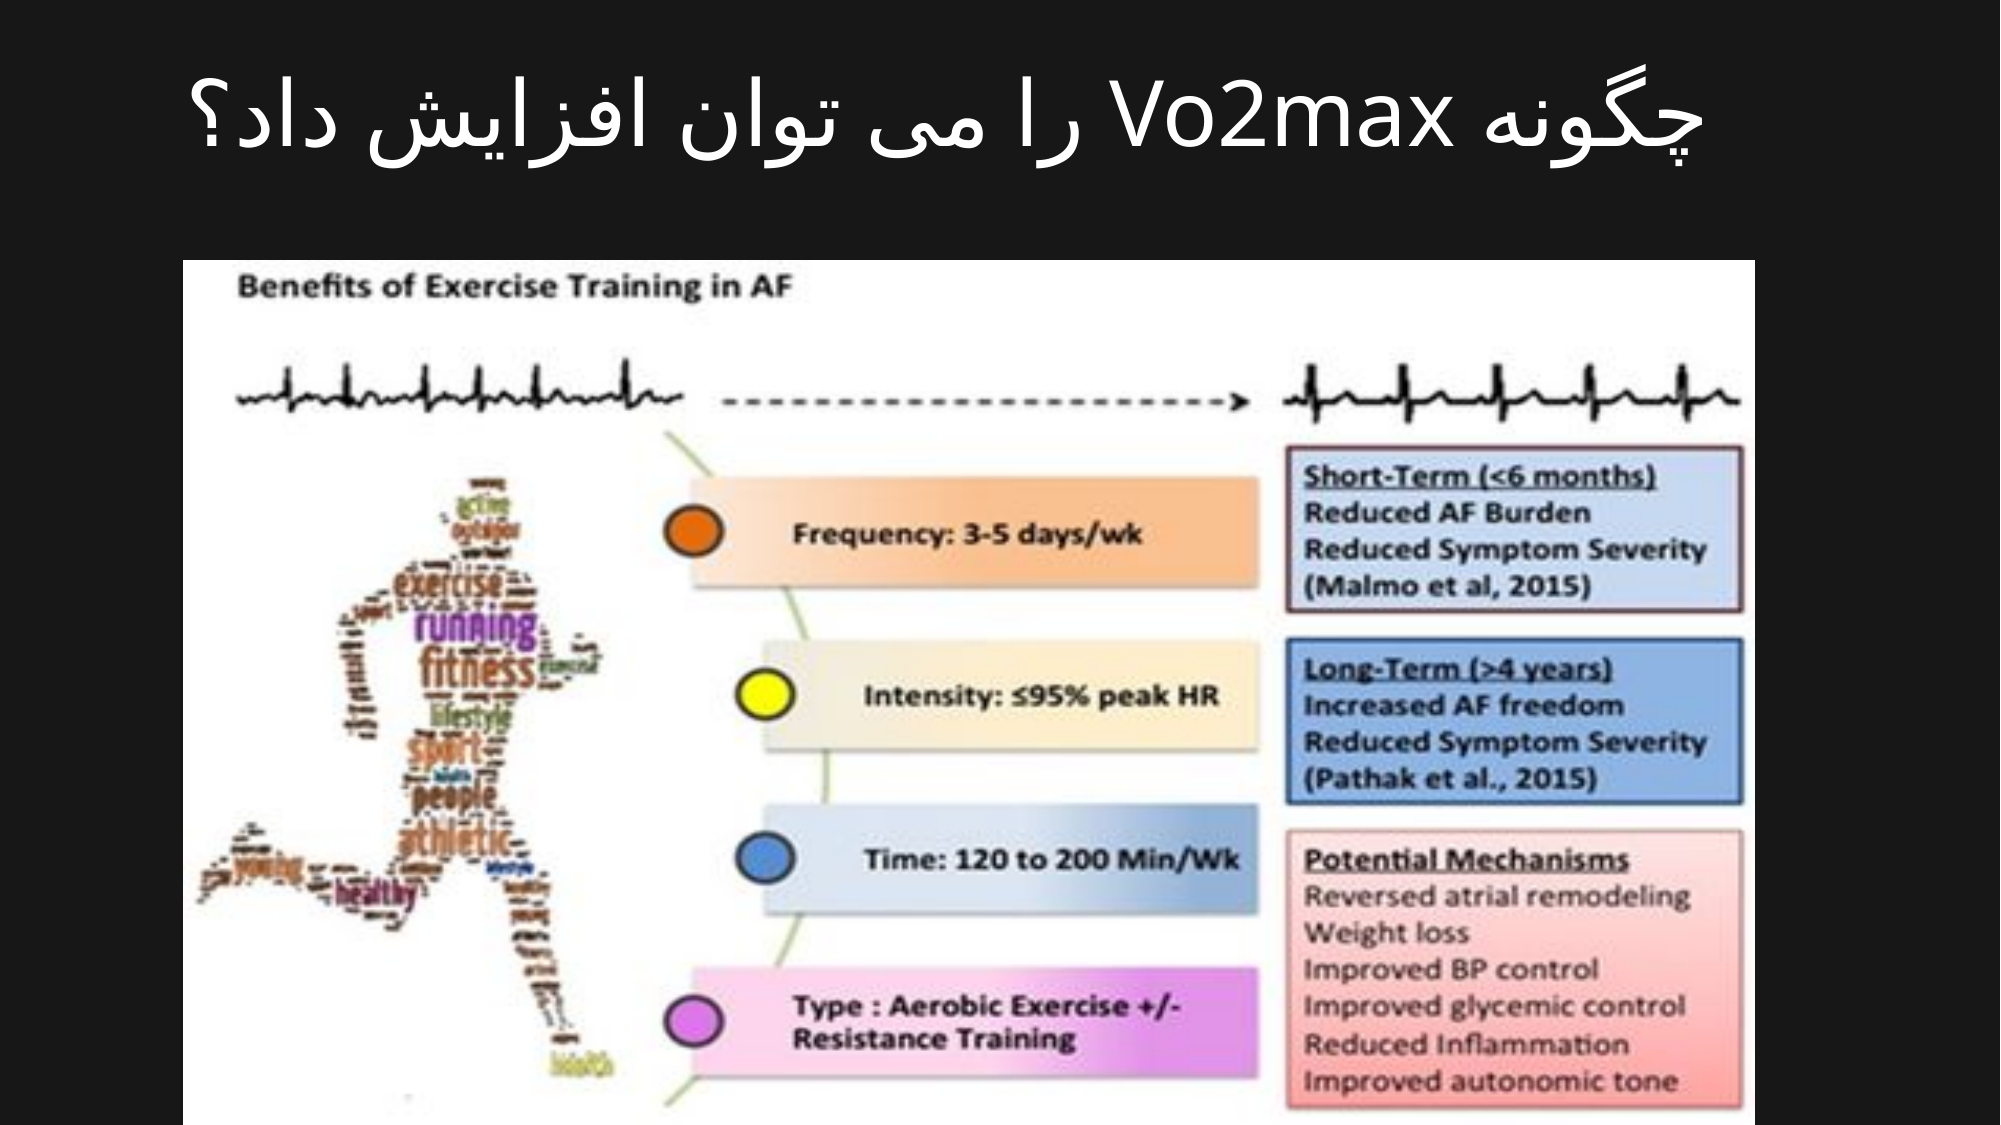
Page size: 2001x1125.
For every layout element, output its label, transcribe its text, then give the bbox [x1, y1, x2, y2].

title چگونه Vo2max را می توان افزایش داد؟ [85, 8, 1811, 226]
picture [183, 260, 1755, 1125]
